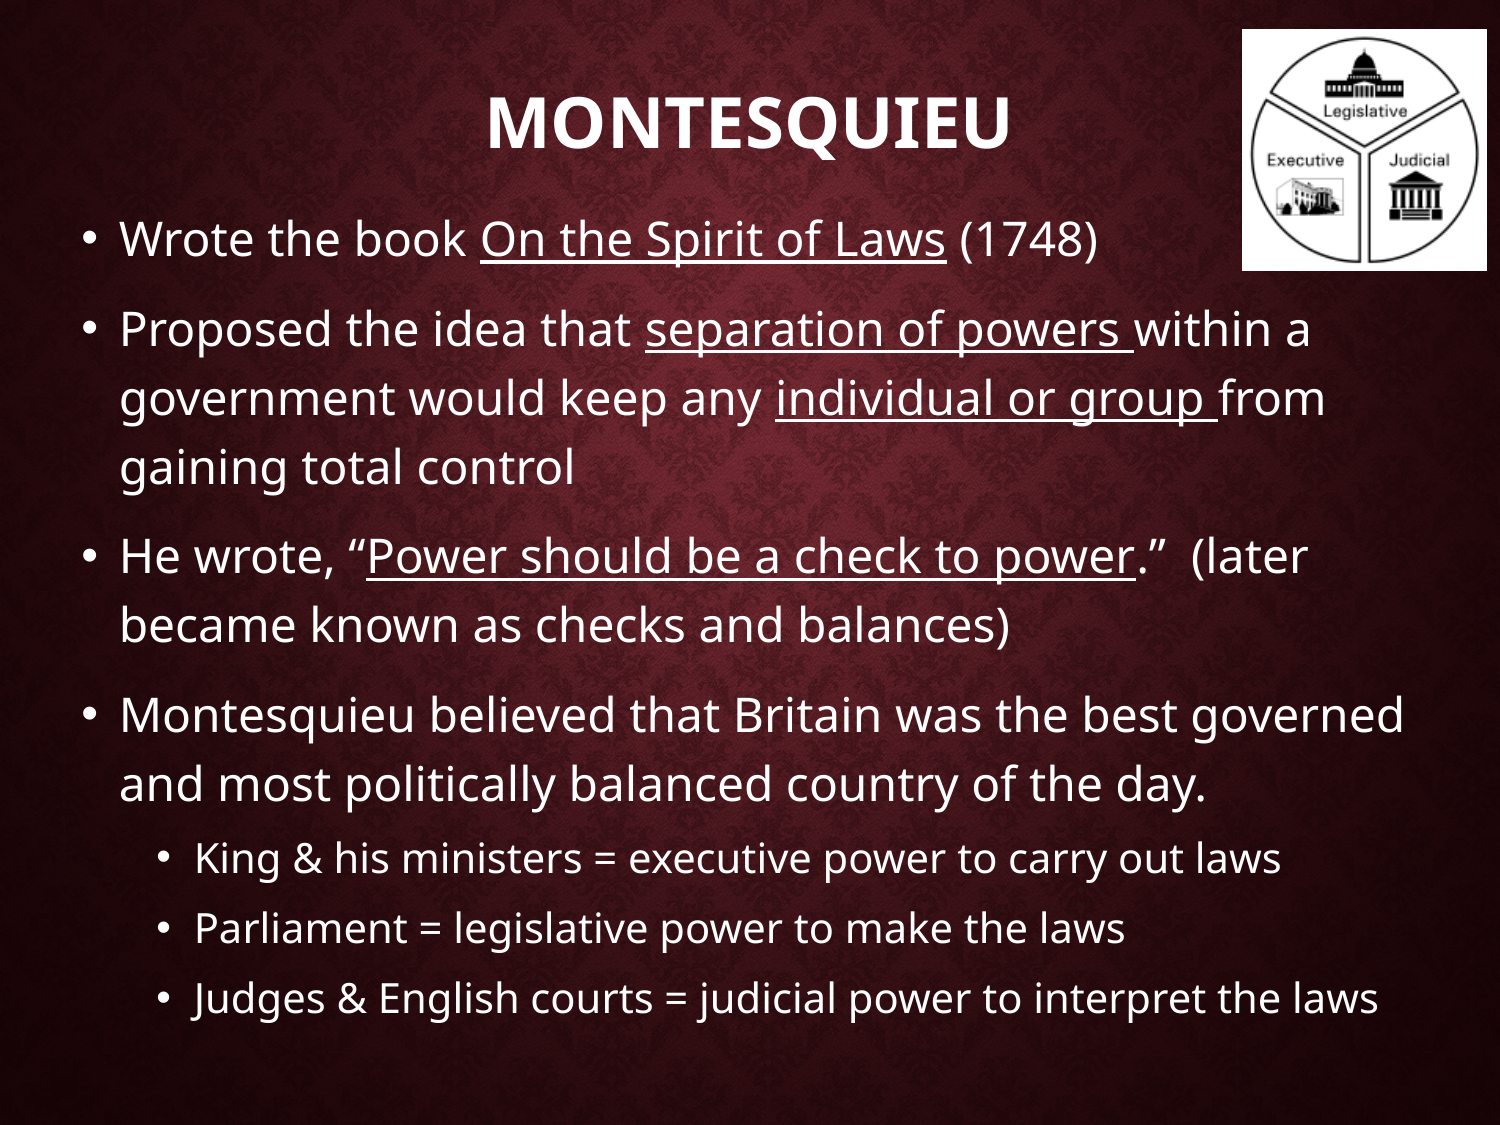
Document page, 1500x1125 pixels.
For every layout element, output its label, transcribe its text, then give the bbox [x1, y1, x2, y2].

title MONTESQUIEU [112, 62, 1237, 189]
list Wrote the book On the Spirit of Laws (1748) Proposed the idea that separation of powers within a government would keep any individual or group from gaining total control He wrote, “Power should be a check to power.” (later became known as checks and balances) Montesquieu believed that Britain was the best governed and most politically balanced country of the day. King & his ministers = executive power to carry out laws Parliament = legislative power to make the laws Judges & English courts = judicial power to interpret the laws [66, 189, 1441, 1037]
picture [0, 0, 1500, 1125]
